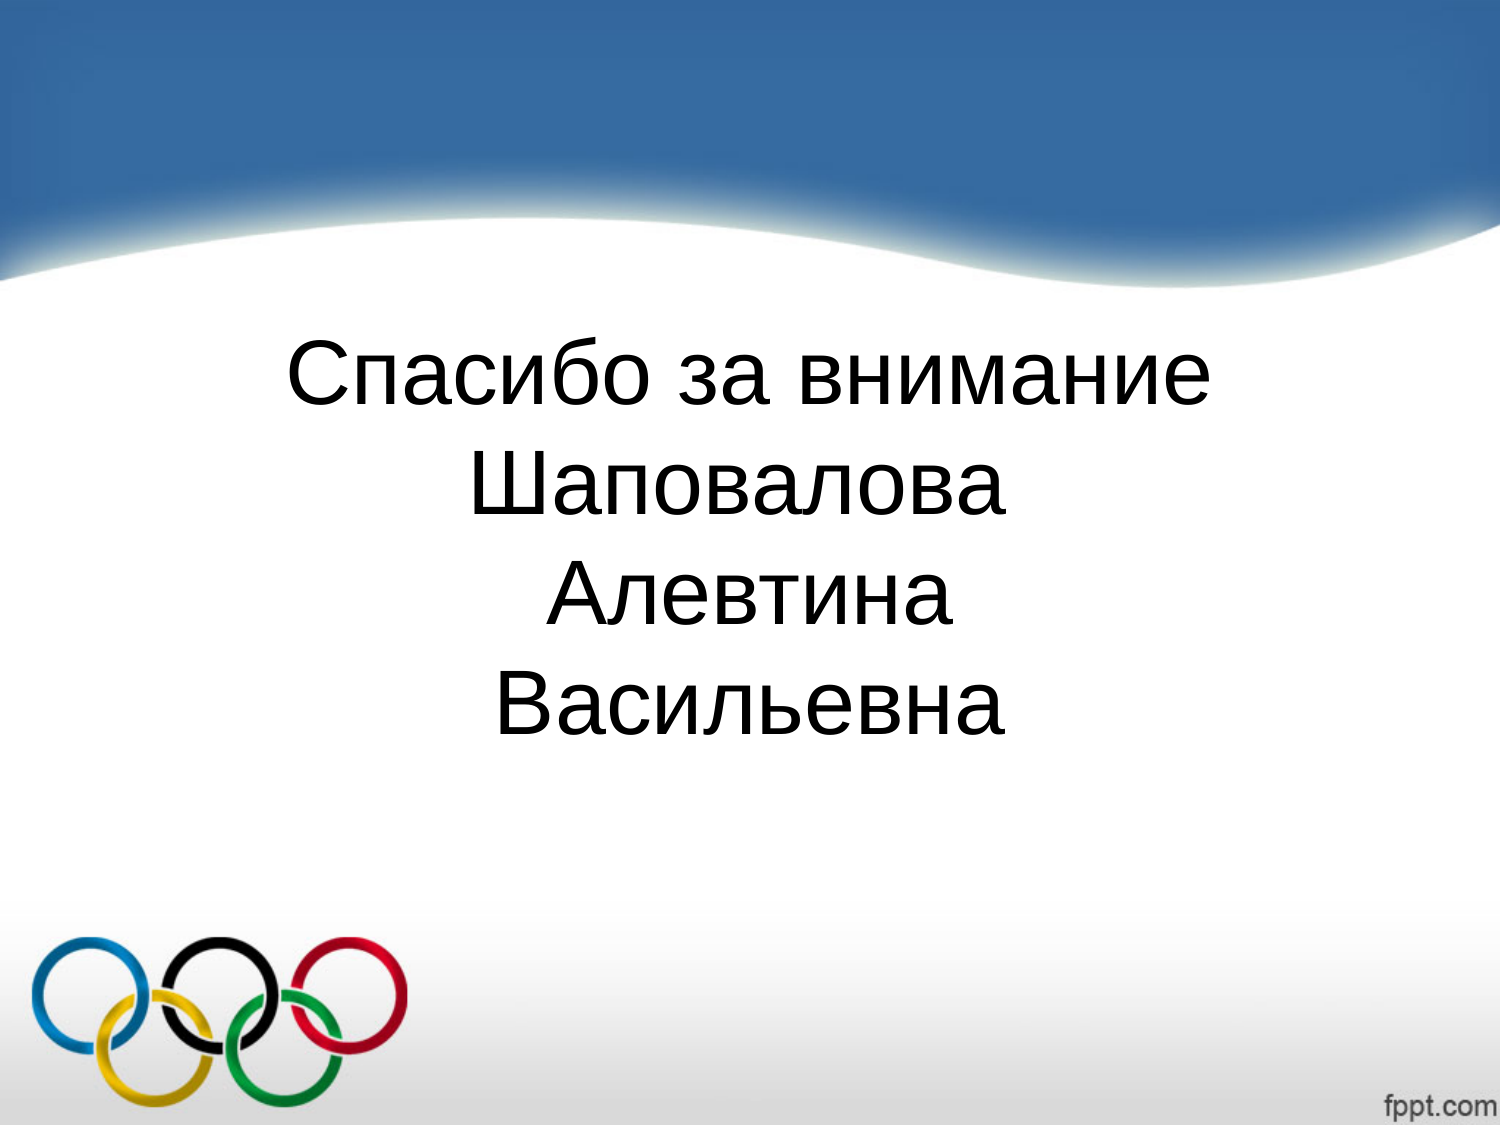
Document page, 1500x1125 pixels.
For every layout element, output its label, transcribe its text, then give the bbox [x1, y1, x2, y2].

picture [0, 0, 1500, 1125]
title Спасибо за внимание Шаповалова Алевтина Васильевна [75, 196, 1425, 870]
